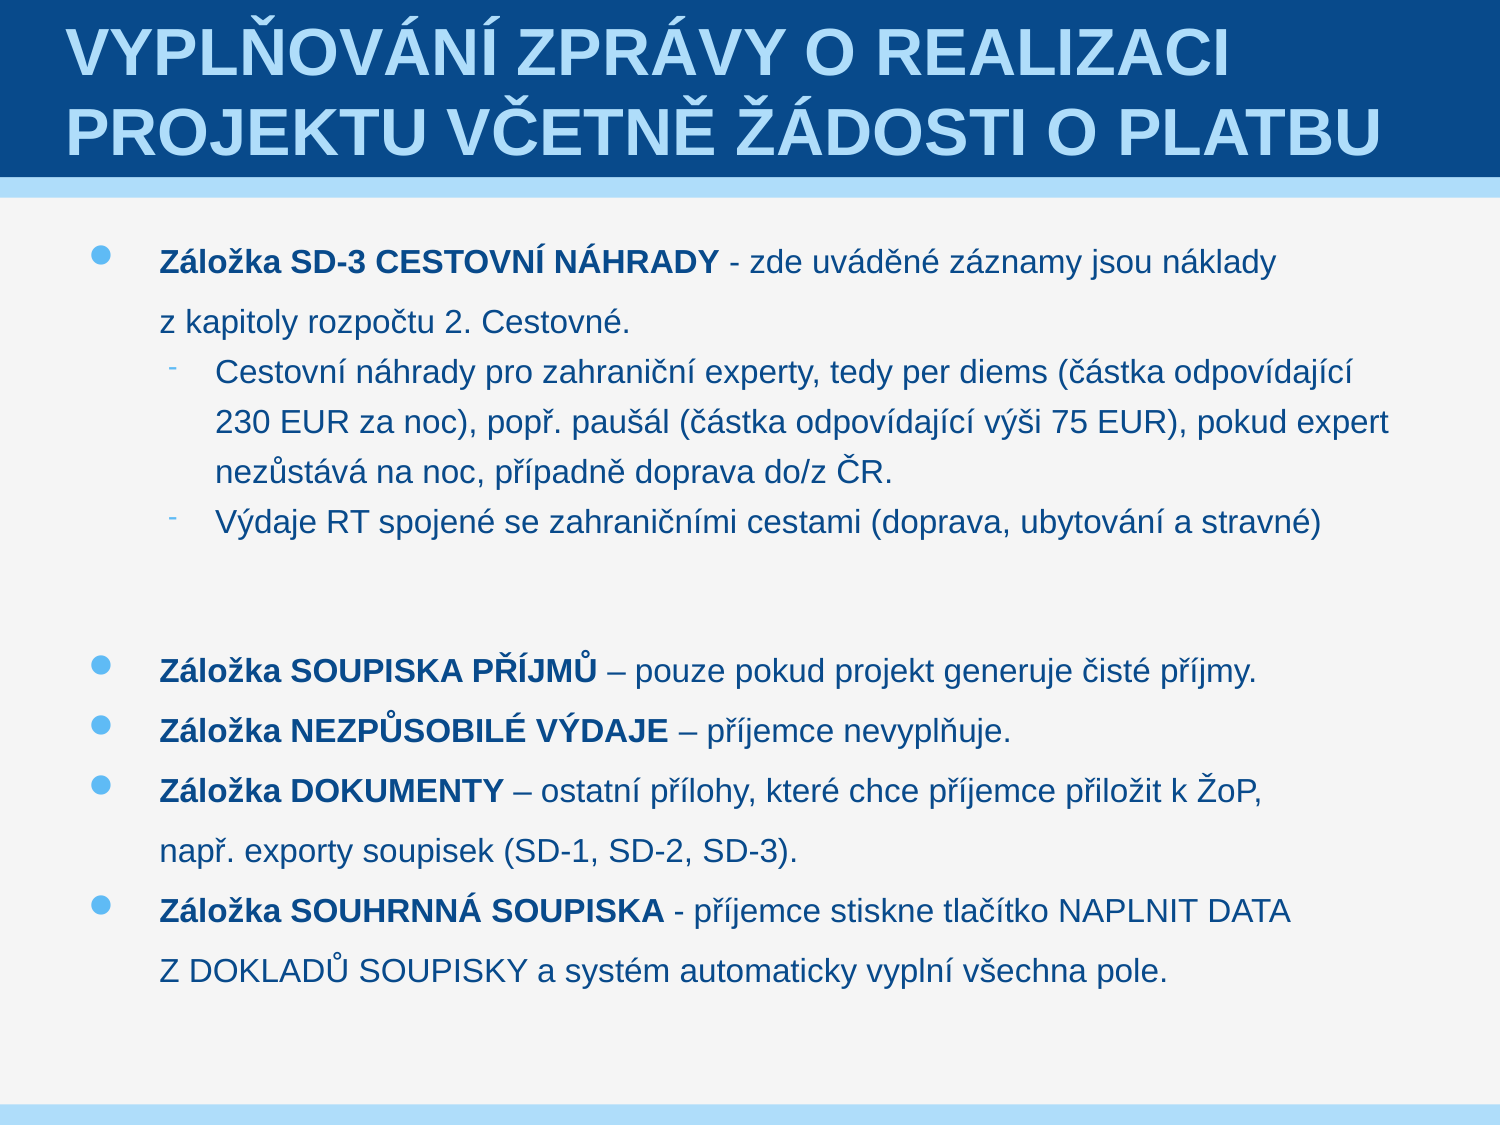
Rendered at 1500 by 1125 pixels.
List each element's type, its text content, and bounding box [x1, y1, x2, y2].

title Vyplňování Zprávy o realizaci projektu včetně Žádosti o platbu [59, 0, 1441, 178]
list Záložka SD-3 CESTOVNÍ NÁHRADY - zde uváděné záznamy jsou náklady z kapitoly rozpočtu 2. Cestovné. Cestovní náhrady pro zahraniční experty, tedy per diems (částka odpovídající 230 EUR za noc), popř. paušál (částka odpovídající výši 75 EUR), pokud expert nezůstává na noc, případně doprava do/z ČR. Výdaje RT spojené se zahraničními cestami (doprava, ubytování a stravné) Záložka SOUPISKA PŘÍJMŮ – pouze pokud projekt generuje čisté příjmy. Záložka NEZPŮSOBILÉ VÝDAJE – příjemce nevyplňuje. Záložka DOKUMENTY – ostatní přílohy, které chce příjemce přiložit k ŽoP, např. exporty soupisek (SD-1, SD-2, SD-3). Záložka SOUHRNNÁ SOUPISKA - příjemce stiskne tlačítko NAPLNIT DATA Z DOKLADŮ SOUPISKY a systém automaticky vyplní všechna pole. [88, 219, 1412, 1047]
